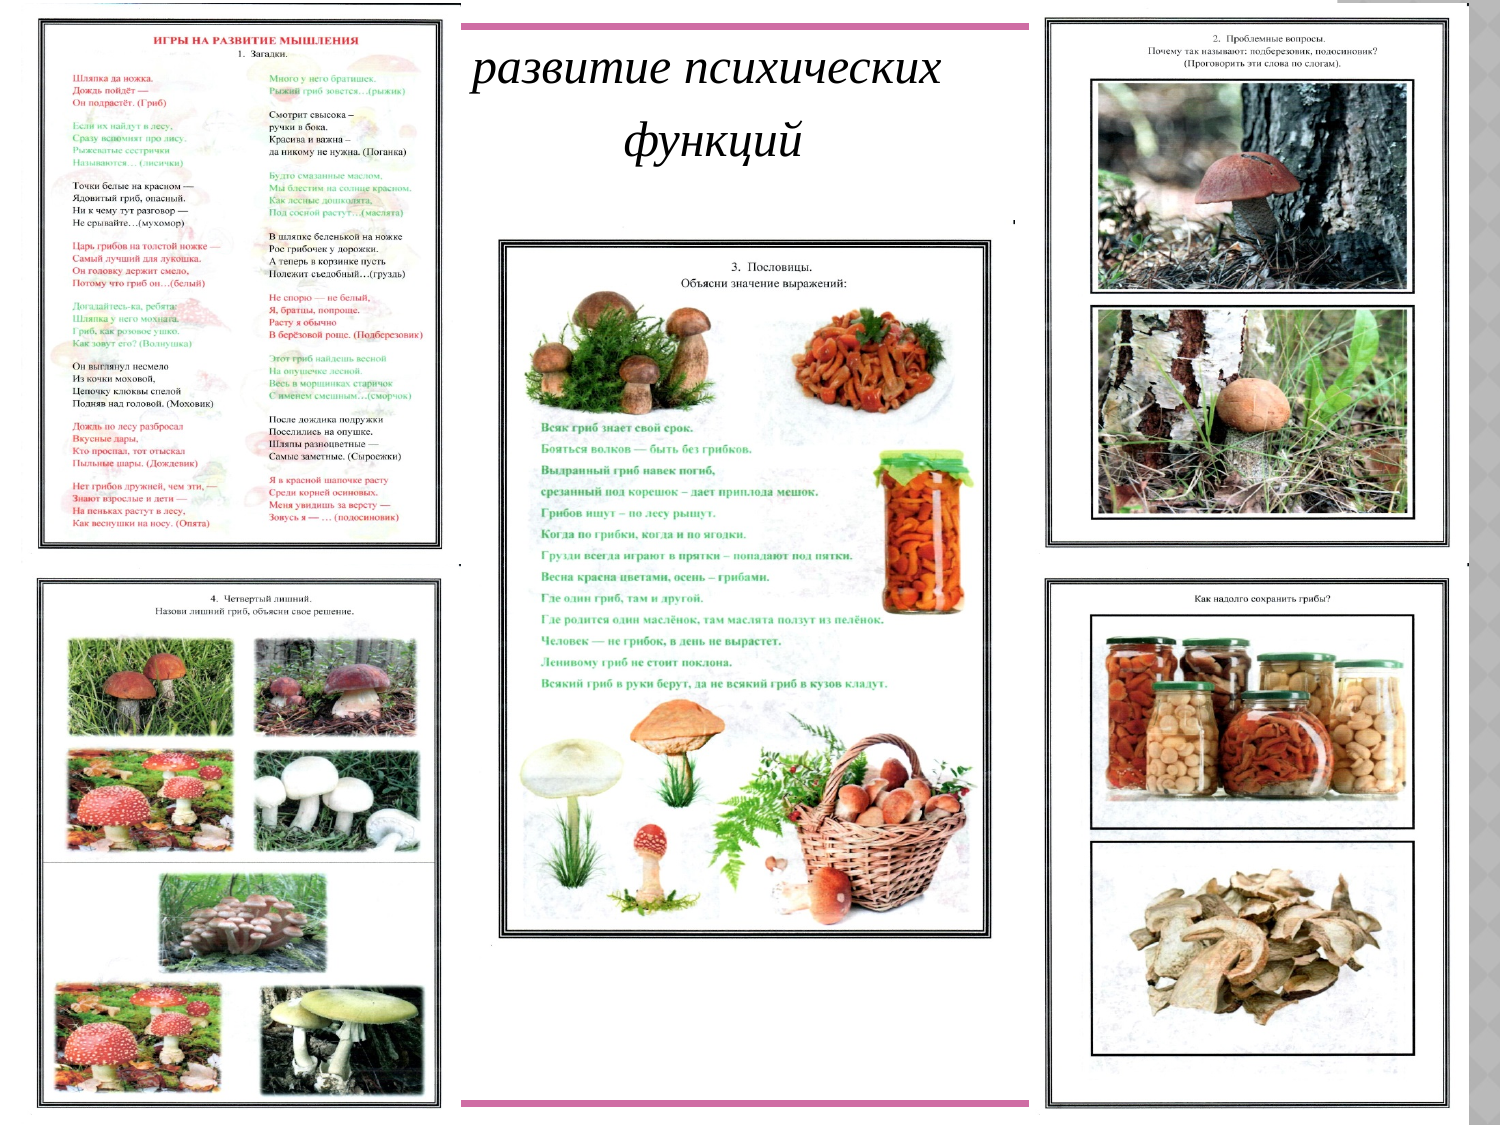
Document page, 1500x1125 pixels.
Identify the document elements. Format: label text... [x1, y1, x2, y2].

picture [21, 571, 462, 1125]
picture [21, 2, 462, 565]
picture [1029, 2, 1470, 1125]
picture [479, 219, 1015, 960]
list развитие психических функций [466, 23, 1023, 1107]
